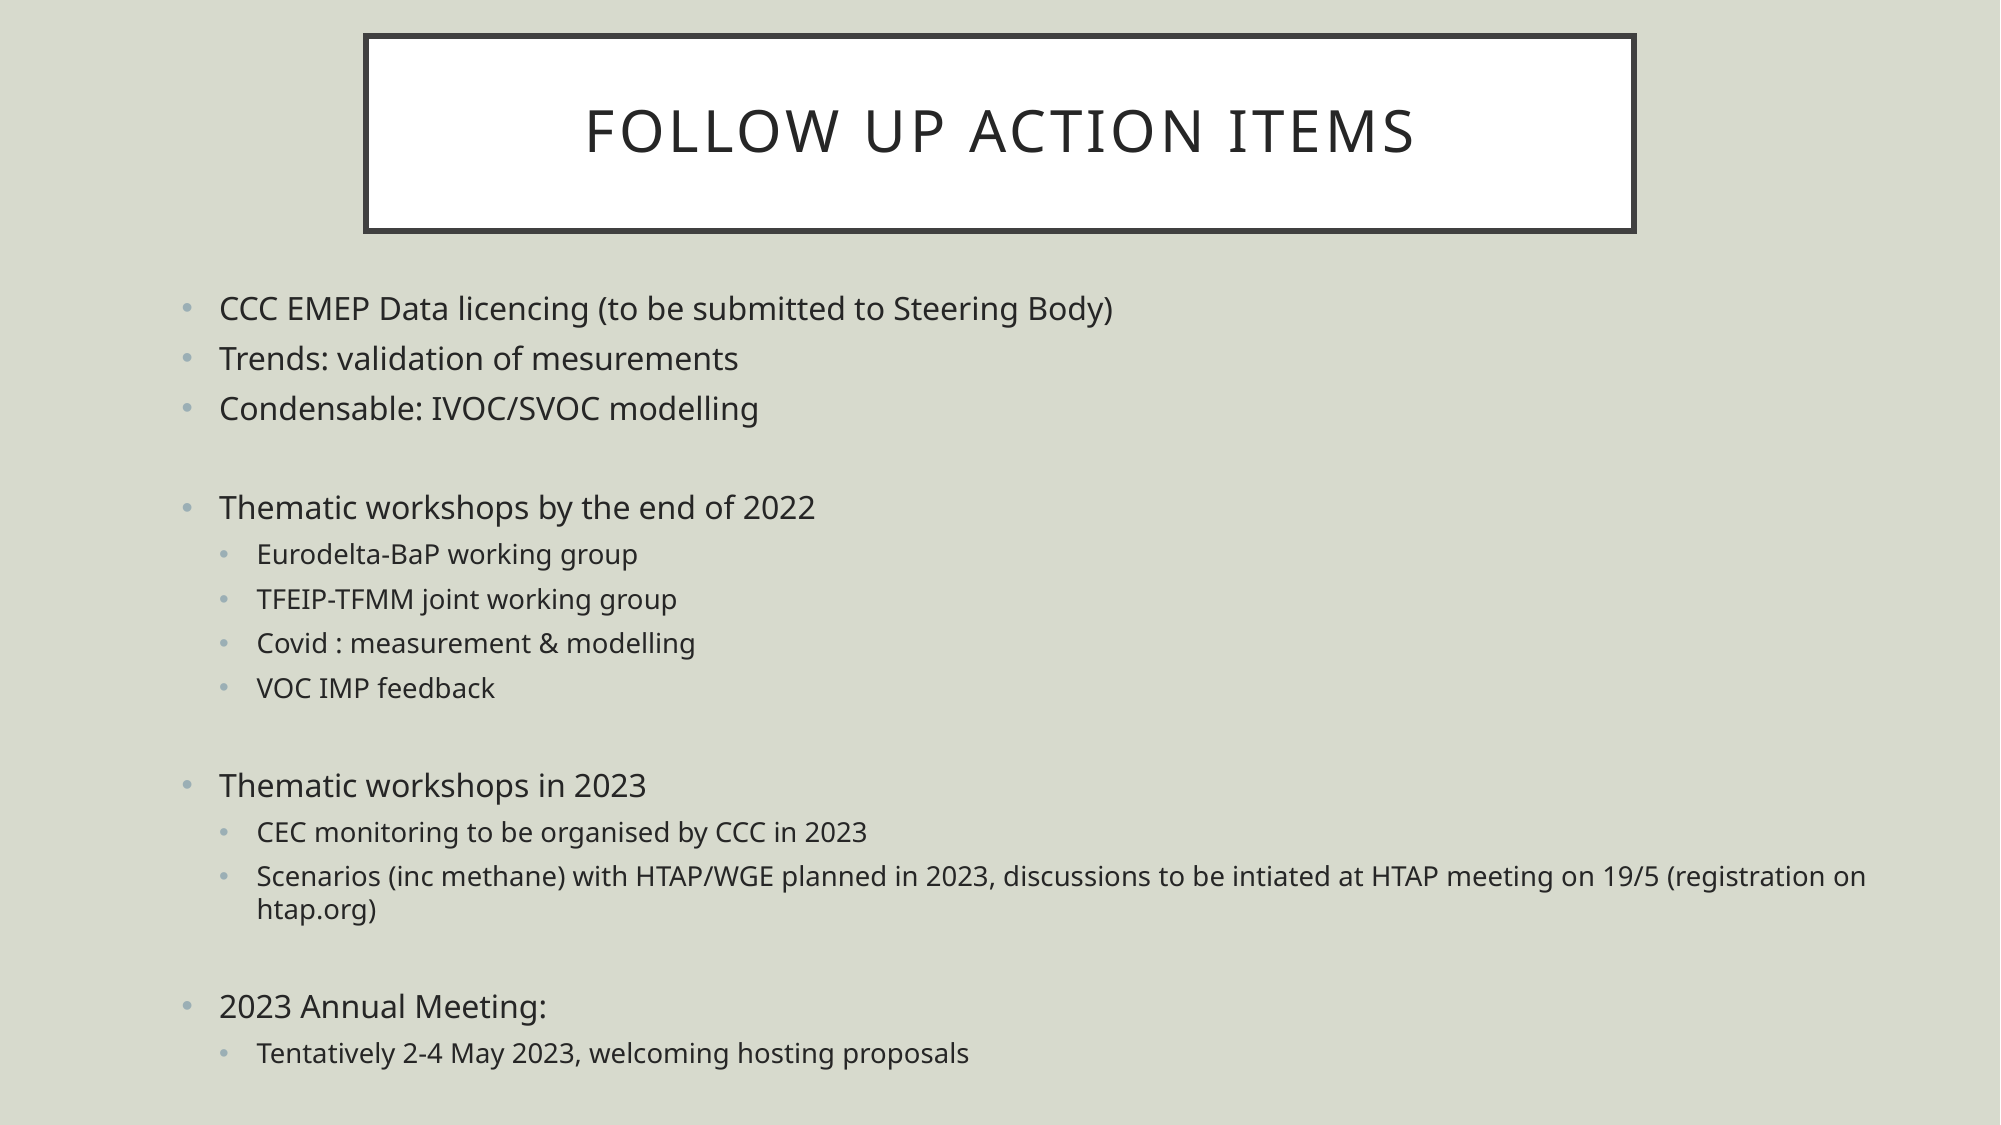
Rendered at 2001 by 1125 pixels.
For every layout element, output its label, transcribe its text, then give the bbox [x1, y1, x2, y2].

title Follow up action items [363, 33, 1637, 231]
list CCC EMEP Data licencing (to be submitted to Steering Body) Trends: validation of mesurements Condensable: IVOC/SVOC modelling Thematic workshops by the end of 2022 Eurodelta-BaP working group TFEIP-TFMM joint working group Covid : measurement & modelling VOC IMP feedback Thematic workshops in 2023 CEC monitoring to be organised by CCC in 2023 Scenarios (inc methane) with HTAP/WGE planned in 2023, discussions to be intiated at HTAP meeting on 19/5 (registration on htap.org) 2023 Annual Meeting: Tentatively 2-4 May 2023, welcoming hosting proposals [166, 231, 1891, 1089]
